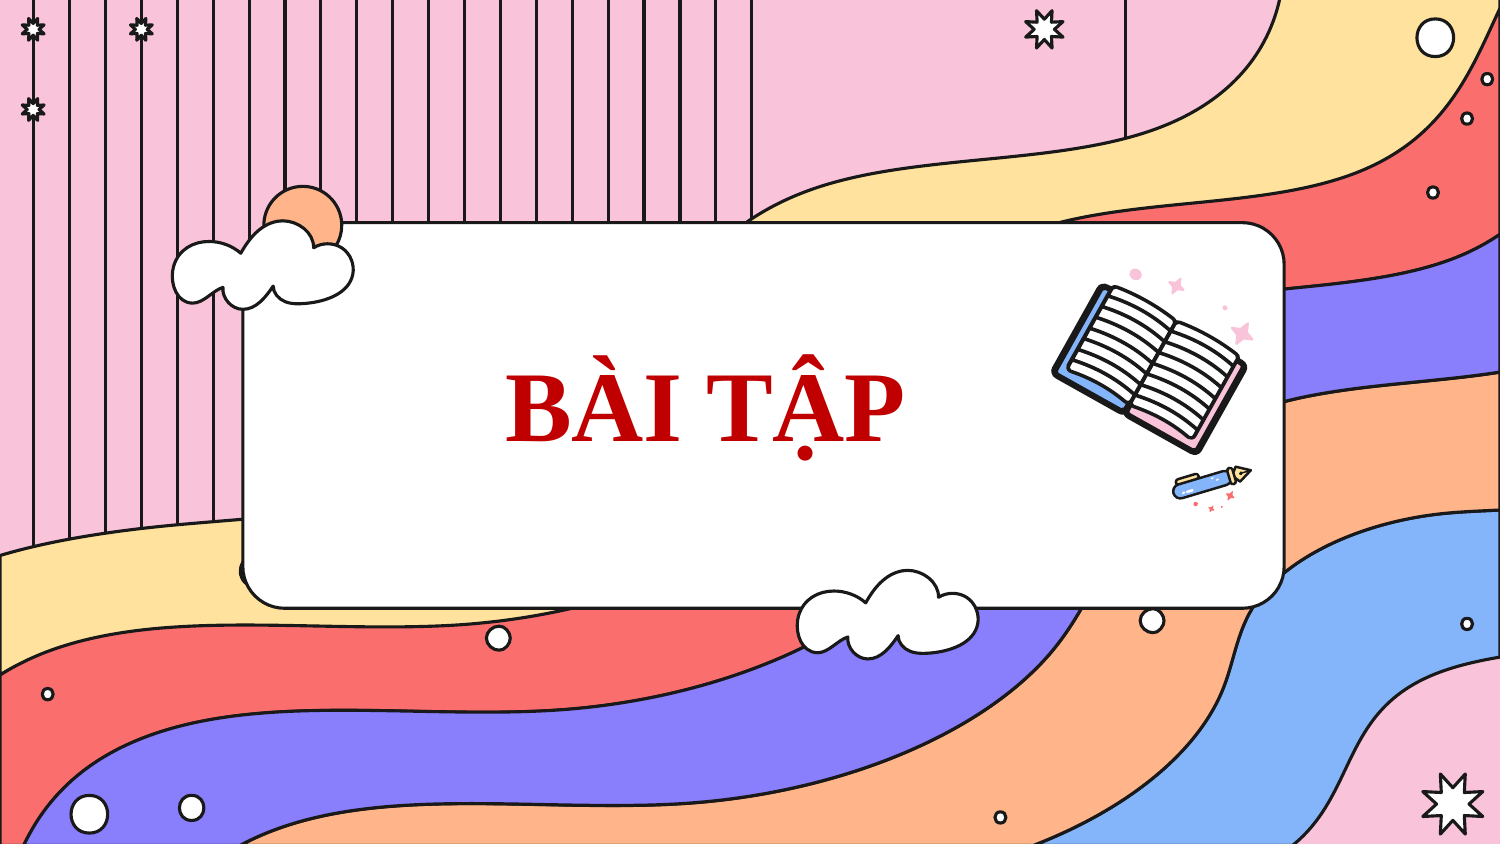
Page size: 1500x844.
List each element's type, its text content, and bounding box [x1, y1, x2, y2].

text_box [172, 220, 354, 310]
text_box [797, 570, 979, 659]
title BÀI TẬP [242, 278, 1169, 477]
text_box [263, 186, 342, 247]
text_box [1177, 450, 1242, 513]
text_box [1073, 276, 1246, 426]
text_box [242, 222, 1285, 609]
